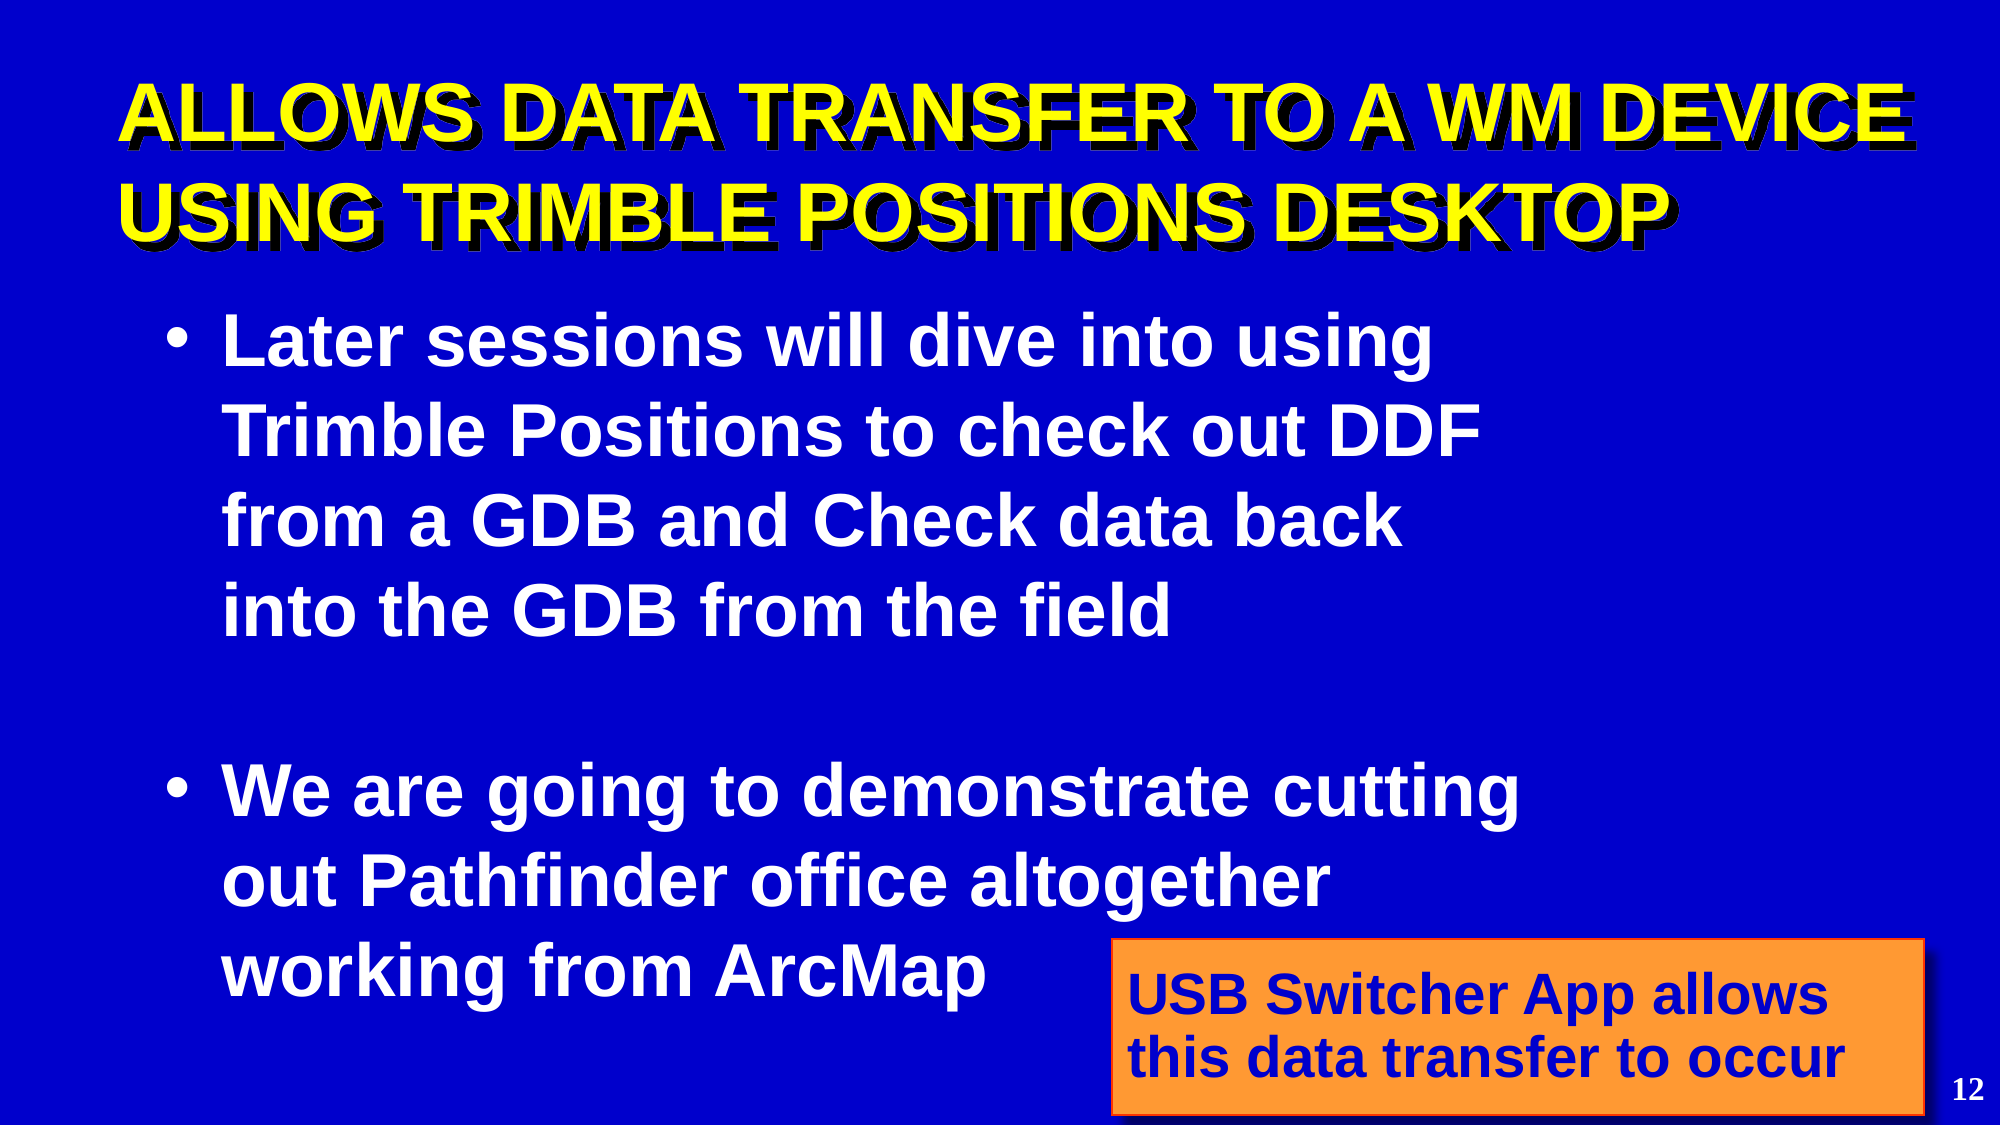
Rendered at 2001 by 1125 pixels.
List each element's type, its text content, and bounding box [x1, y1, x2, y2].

title Allows Data Transfer to a WM Device using Trimble Positions Desktop [100, 50, 1952, 275]
slide_number 12 [1944, 1049, 2000, 1125]
text_box Later sessions will dive into using Trimble Positions to check out DDF from a GDB and Check data back into the GDB from the field We are going to demonstrate cutting out Pathfinder office altogether working from ArcMap [150, 284, 1551, 1020]
text_box USB Switcher App allows this data transfer to occur [1111, 938, 1925, 1115]
